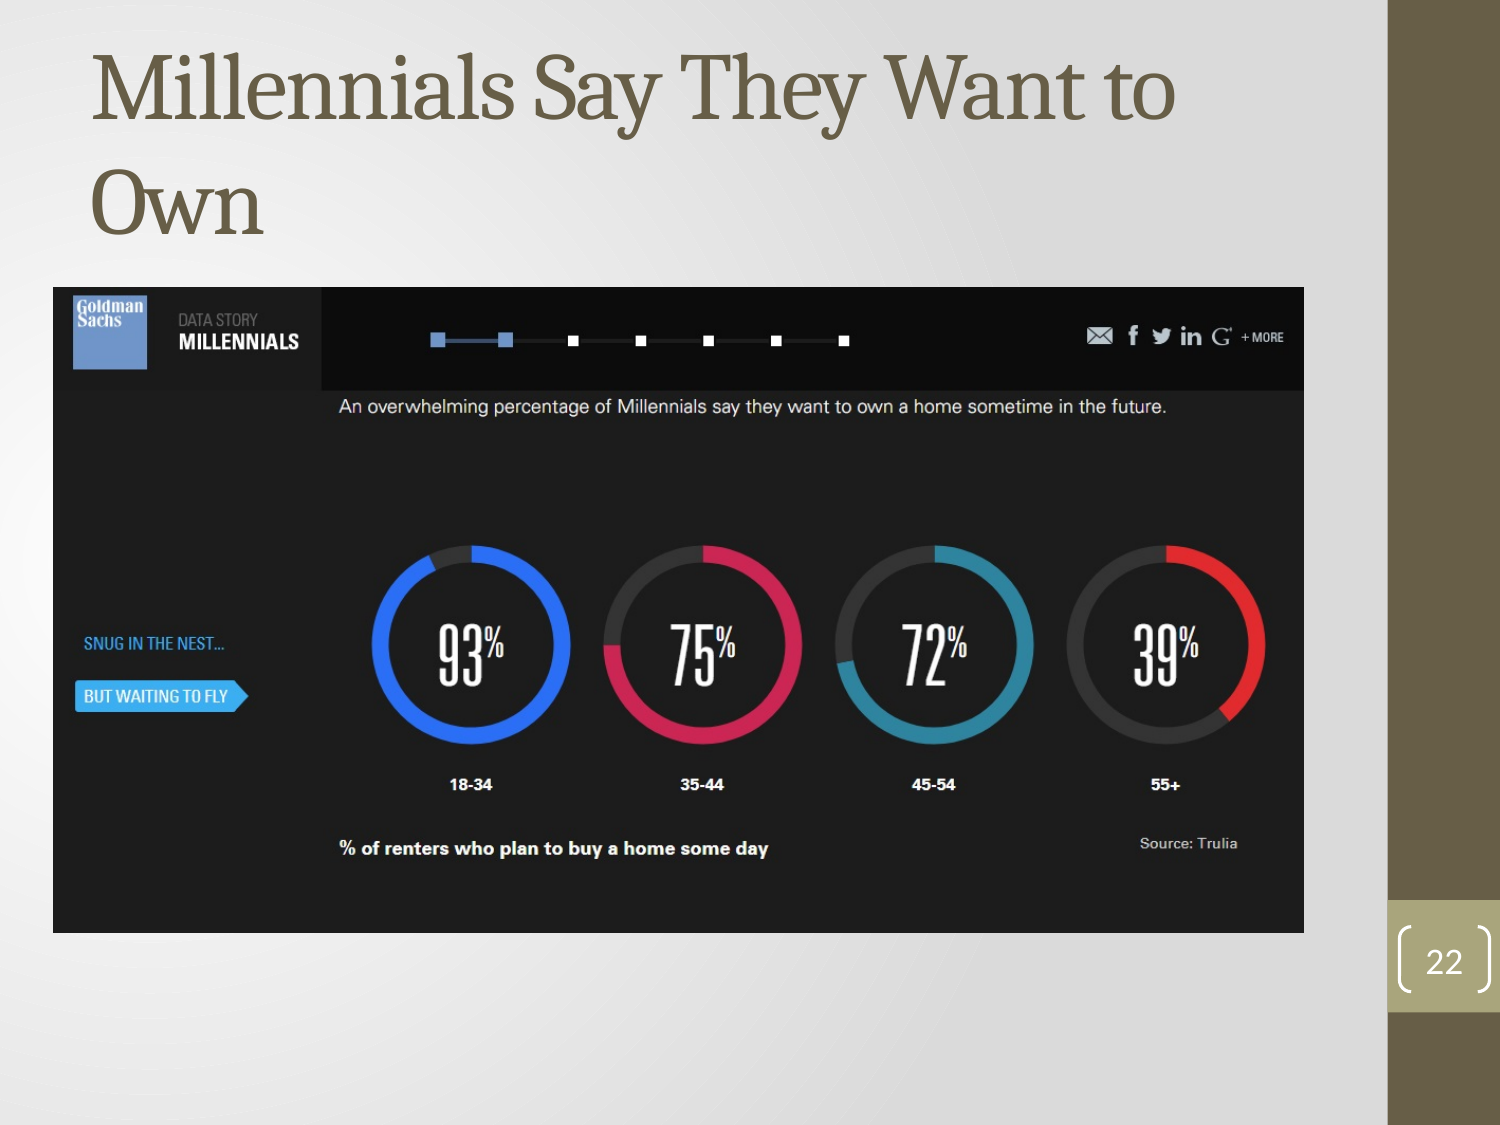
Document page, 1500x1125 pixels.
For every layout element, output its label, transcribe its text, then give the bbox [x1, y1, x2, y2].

title Millennials Say They Want to Own [75, 45, 1325, 233]
slide_number 22 [1397, 925, 1492, 994]
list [52, 286, 1304, 934]
